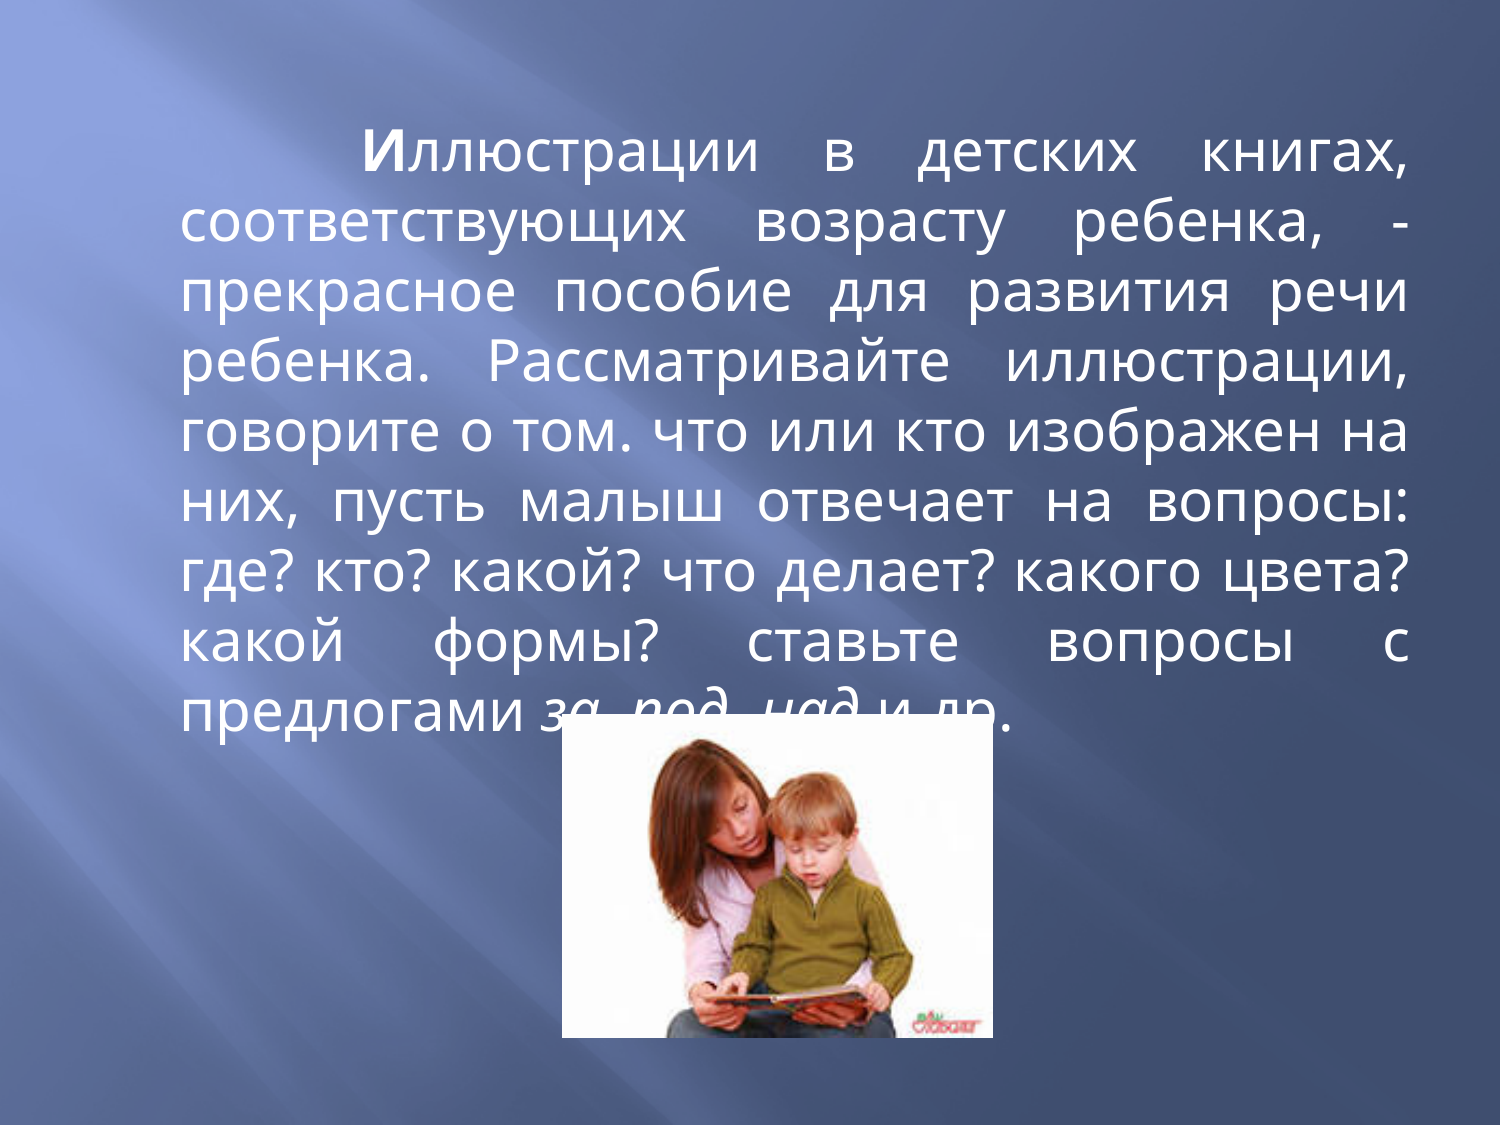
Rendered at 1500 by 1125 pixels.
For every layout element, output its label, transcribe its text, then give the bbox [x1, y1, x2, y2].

picture [562, 714, 993, 1038]
list Иллюстрации в детских книгах, соответствующих возрасту ребенка, - прекрасное пособие для развития речи ребенка. Рассматривайте иллюстрации, говорите о том. что или кто изображен на них, пусть малыш отвечает на вопросы: где? кто? какой? что делает? какого цвета? какой формы? ставьте вопросы с предлогами за, под, над и др. [75, 105, 1425, 1005]
